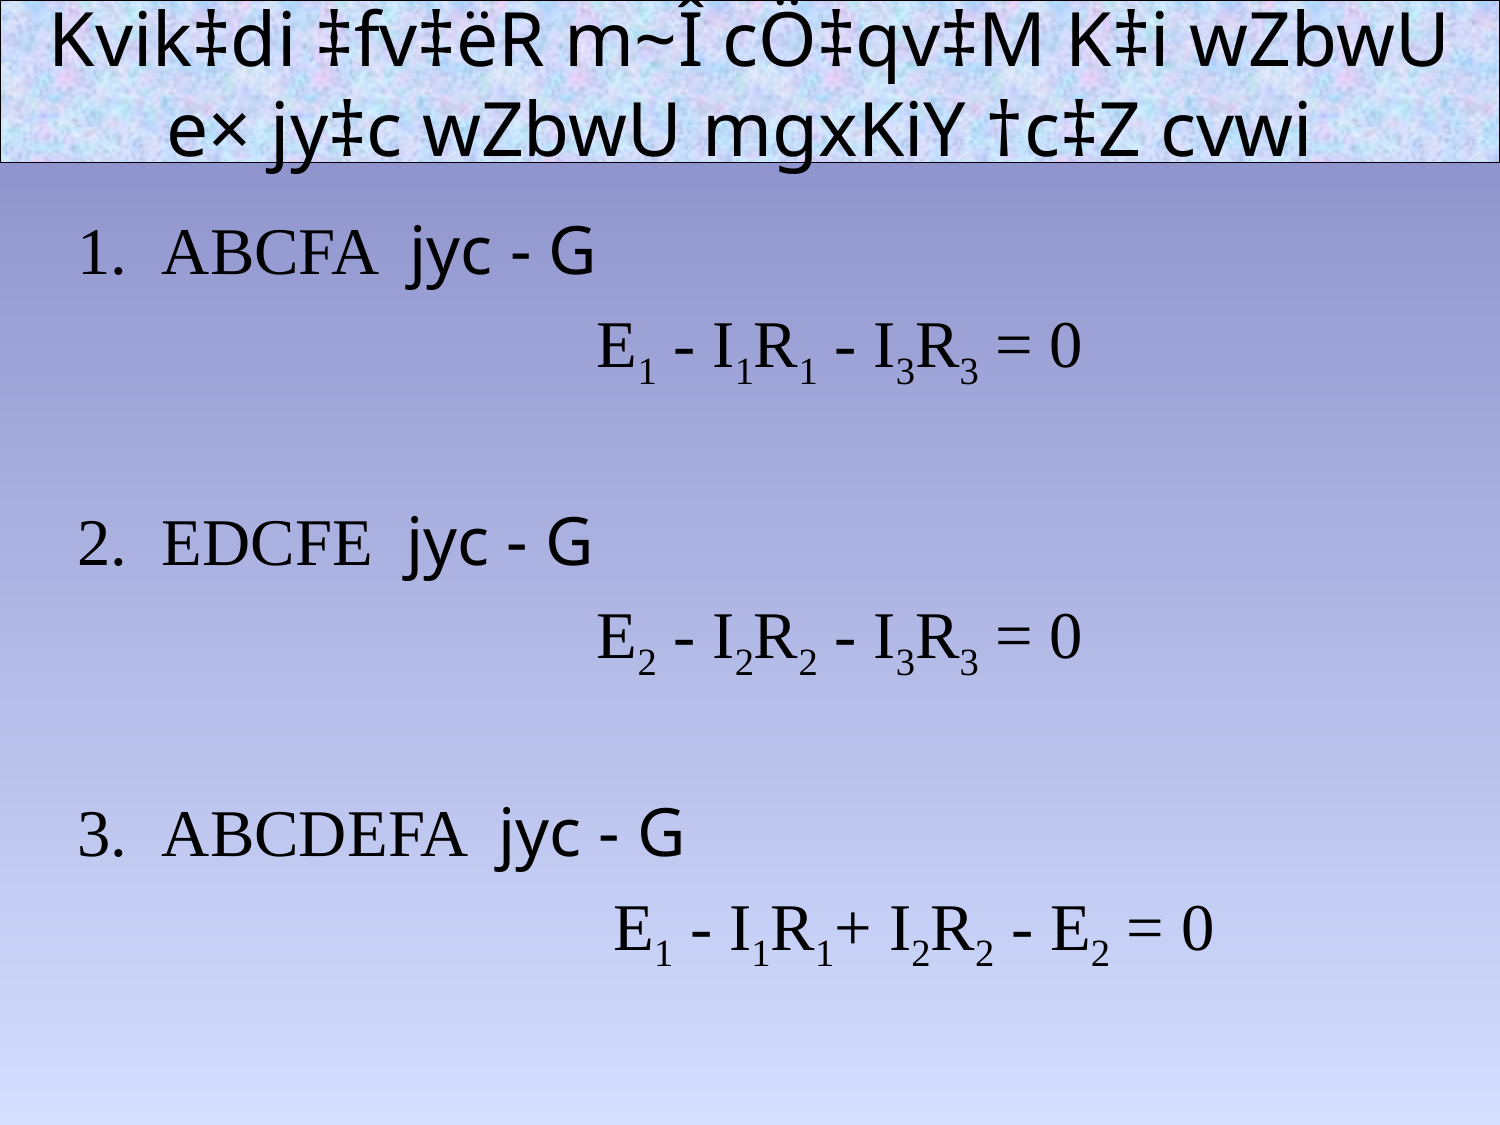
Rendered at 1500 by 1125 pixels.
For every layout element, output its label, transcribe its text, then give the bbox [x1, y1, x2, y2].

list ABCFA jyc - G E1 - I1R1 - I3R3 = 0 EDCFE jyc - G E2 - I2R2 - I3R3 = 0 ABCDEFA jyc - G E1 - I1R1+ I2R2 - E2 = 0 [62, 200, 1463, 1088]
title Kvik‡di ‡fv‡ëR m~Î cÖ‡qv‡M K‡i wZbwU e× jy‡c wZbwU mgxKiY †c‡Z cvwi [0, 0, 1500, 163]
